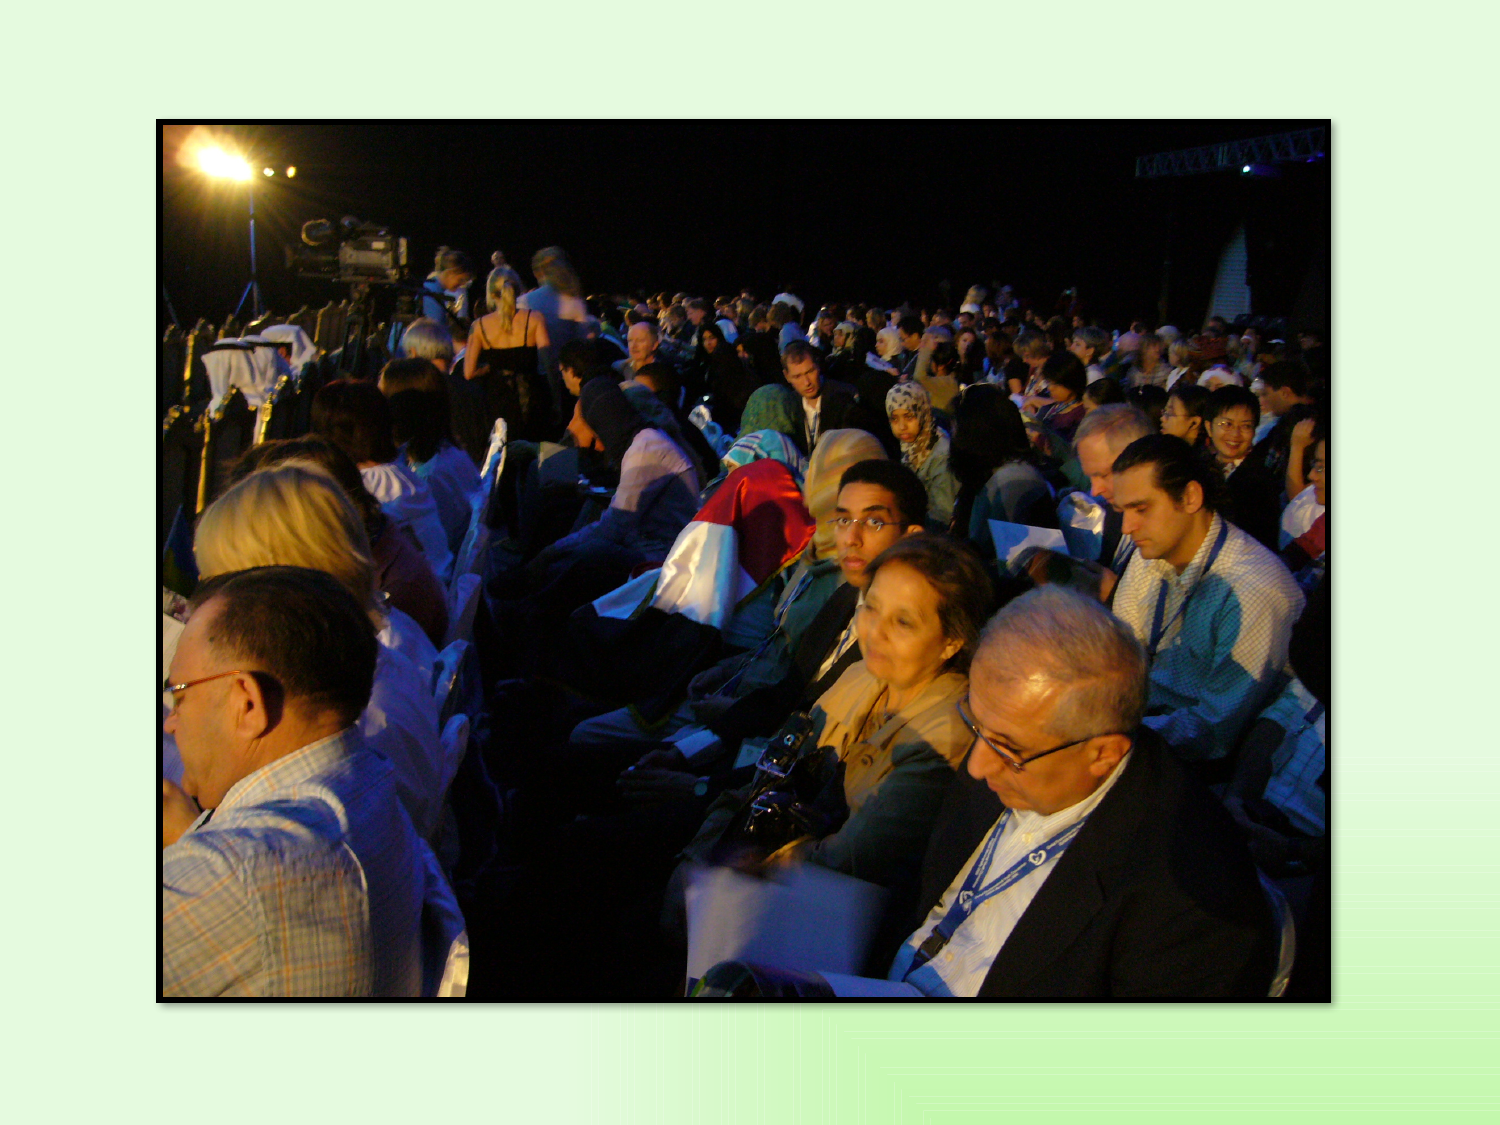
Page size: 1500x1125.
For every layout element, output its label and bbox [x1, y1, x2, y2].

list [162, 124, 1326, 998]
